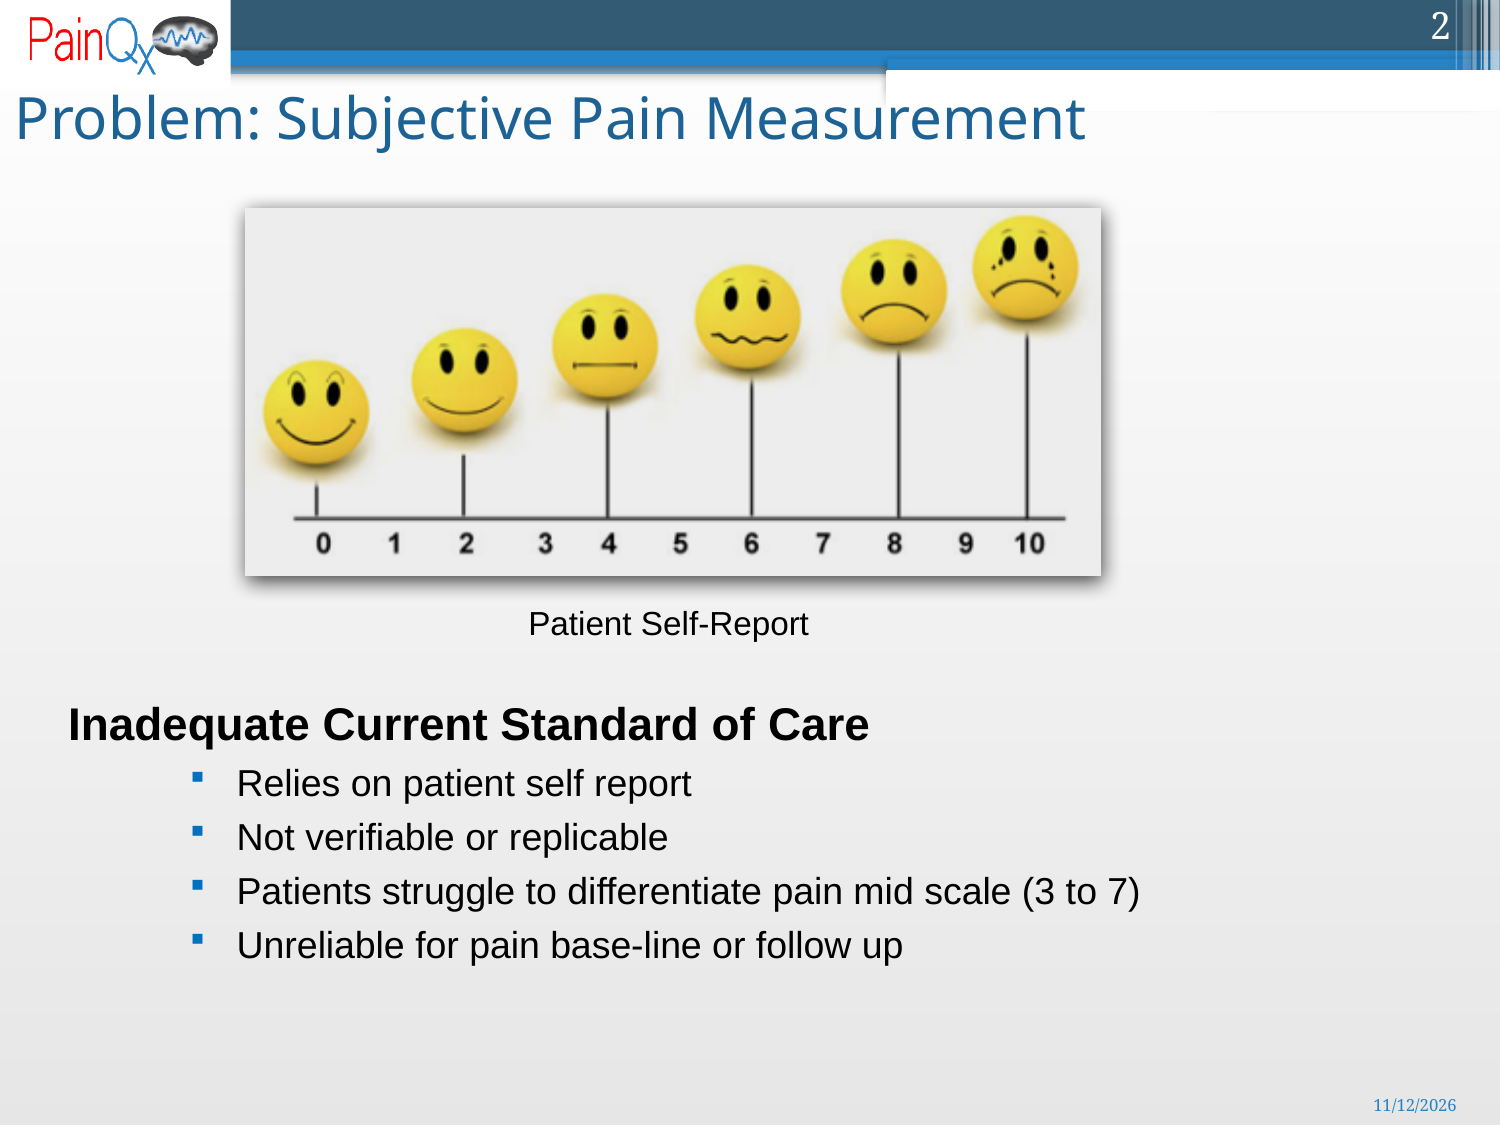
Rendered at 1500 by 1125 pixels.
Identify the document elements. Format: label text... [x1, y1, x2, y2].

picture [147, 26, 216, 47]
text_box Problem: Subjective Pain Measurement [0, 73, 1359, 159]
picture [24, 8, 158, 73]
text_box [244, 208, 1101, 651]
text_box Inadequate Current Standard of Care Relies on patient self report Not verifiable or replicable Patients struggle to differentiate pain mid scale (3 to 7) Unreliable for pain base-line or follow up [53, 676, 1234, 974]
